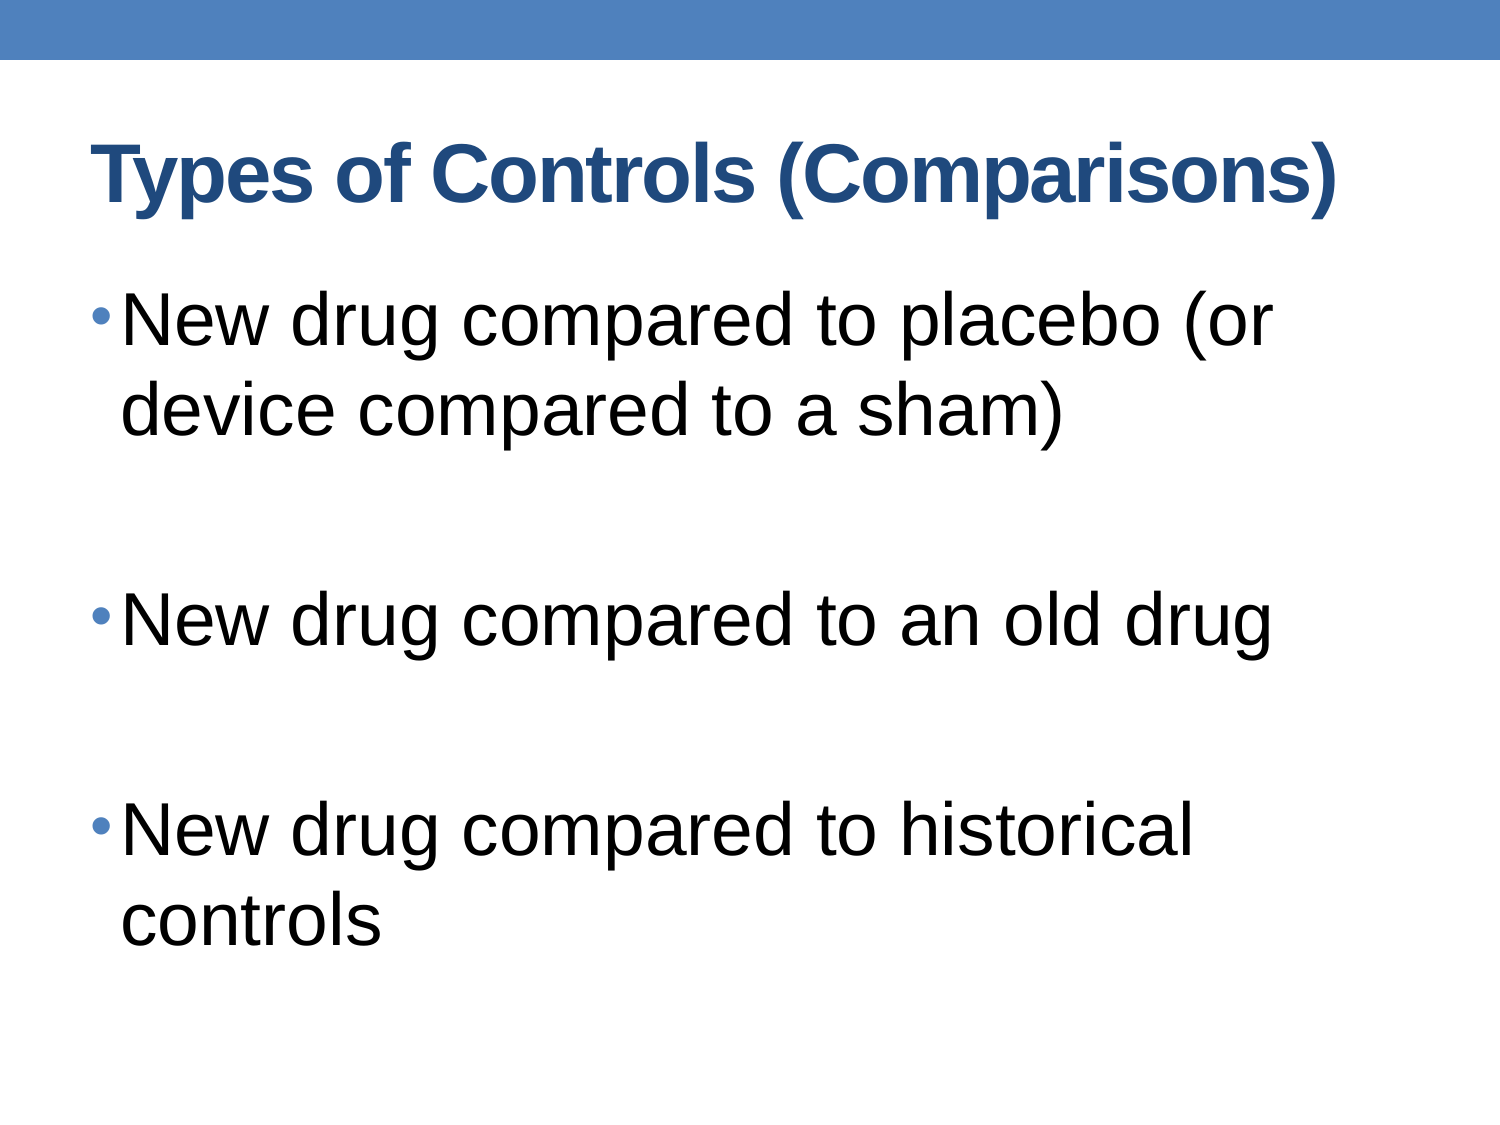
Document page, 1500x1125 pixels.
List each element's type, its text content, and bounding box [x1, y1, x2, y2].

list New drug compared to placebo (or device compared to a sham) New drug compared to an old drug New drug compared to historical controls [75, 262, 1425, 1063]
title Types of Controls (Comparisons) [75, 87, 1425, 250]
